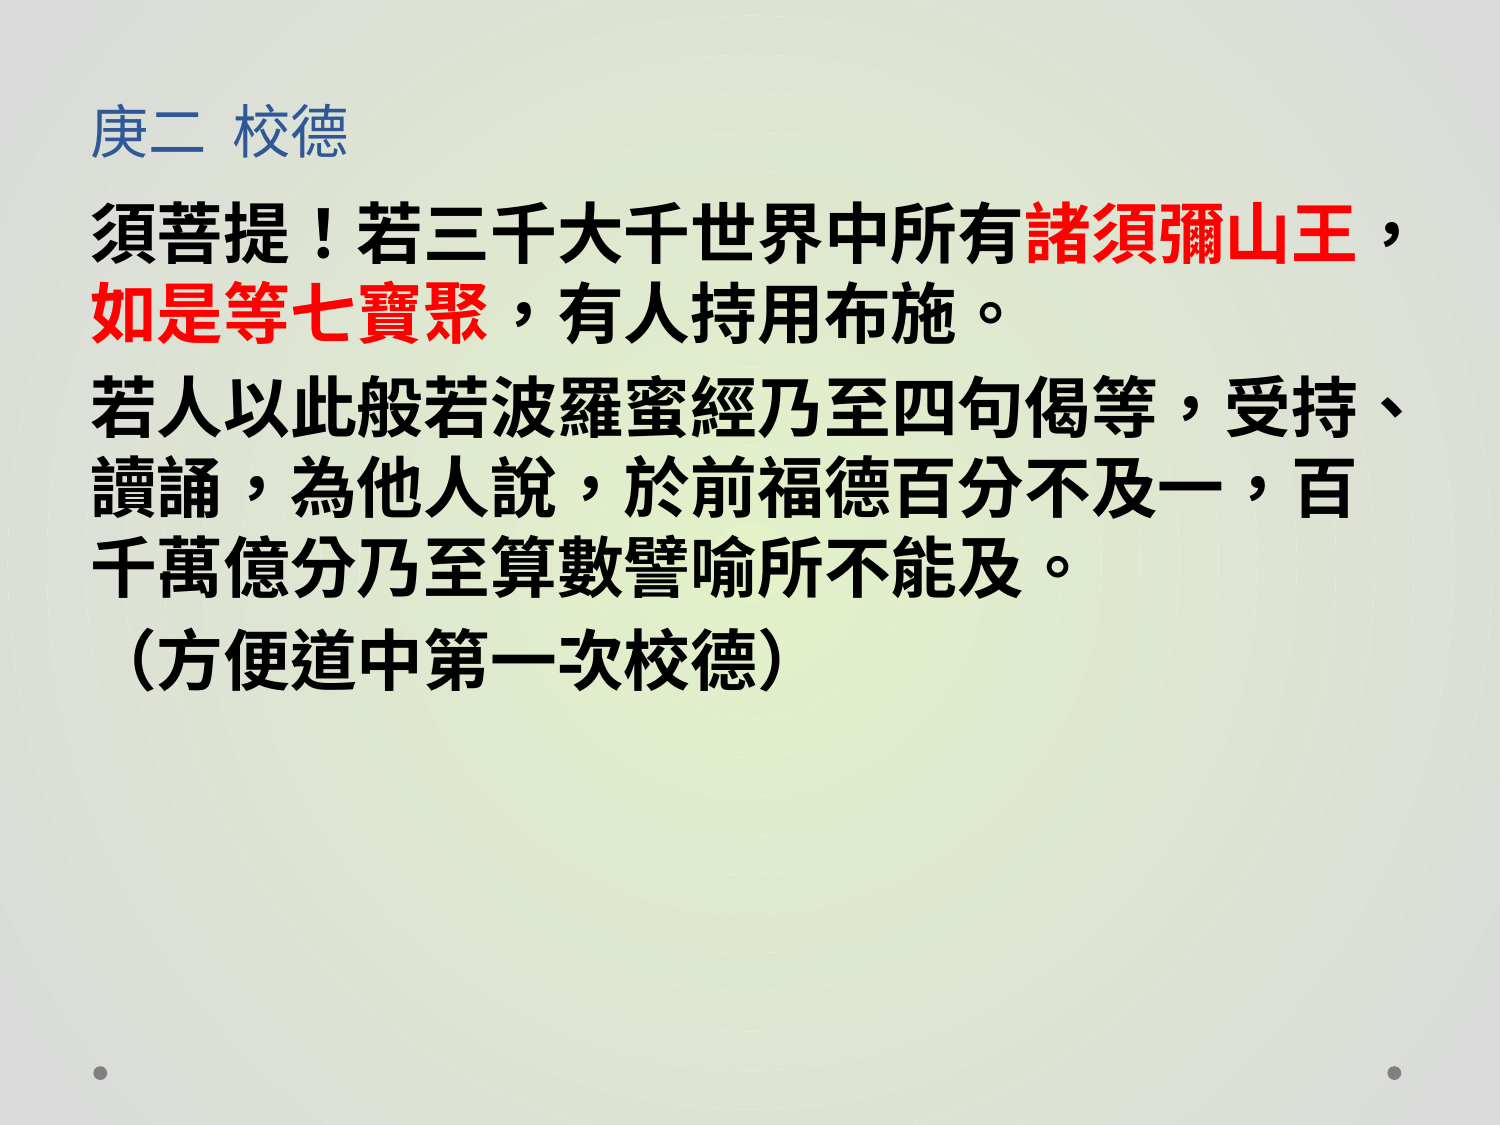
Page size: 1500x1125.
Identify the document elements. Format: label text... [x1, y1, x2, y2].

list 須菩提！若三千大千世界中所有諸須彌山王，如是等七寶聚，有人持用布施。 若人以此般若波羅蜜經乃至四句偈等，受持、讀誦，為他人說，於前福德百分不及一，百千萬億分乃至算數譬喻所不能及。 （方便道中第一次校德） [75, 184, 1425, 1059]
title 庚二 校德 [75, 30, 1425, 173]
